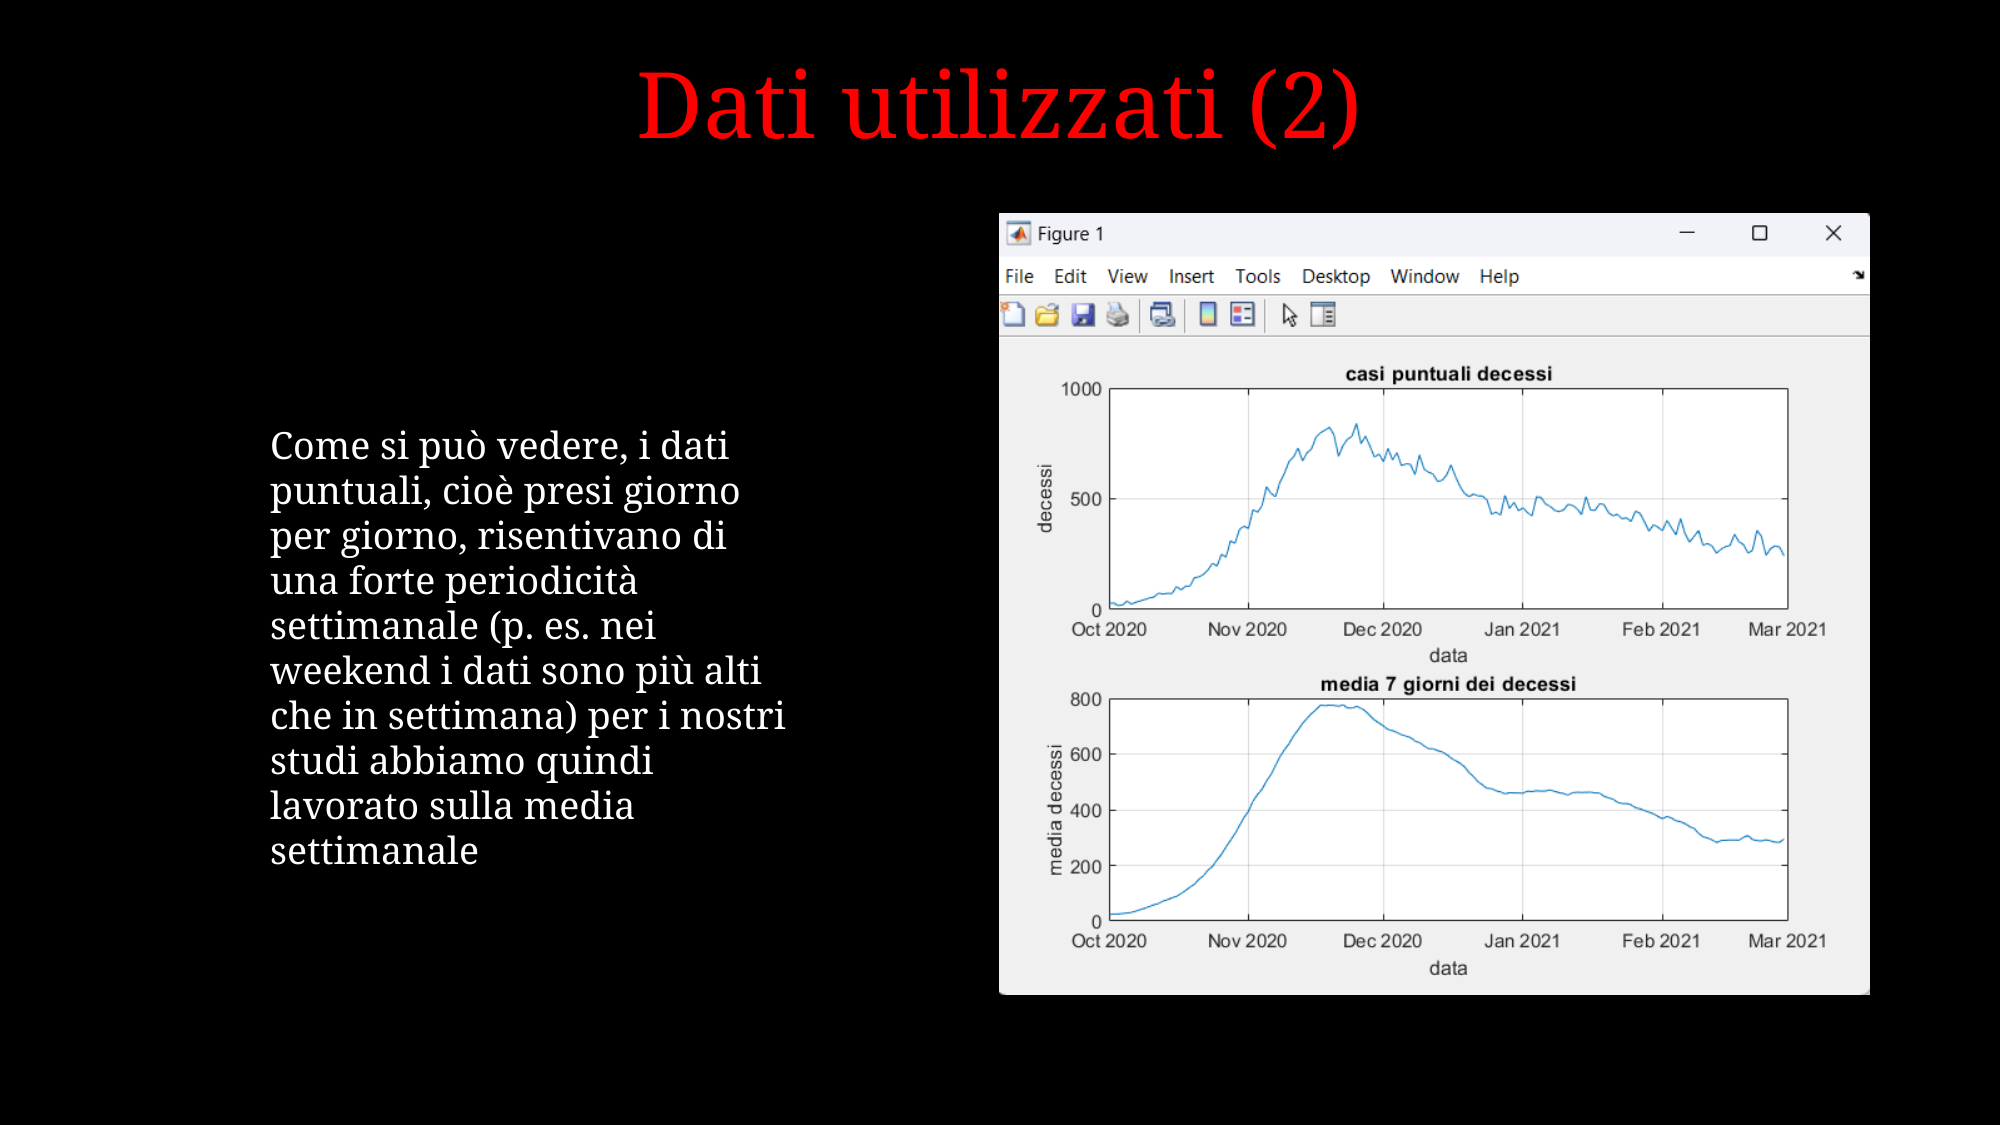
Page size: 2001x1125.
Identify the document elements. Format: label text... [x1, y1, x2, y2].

text_box Come si può vedere, i dati puntuali, cioè presi giorno per giorno, risentivano di una forte periodicità settimanale (p. es. nei weekend i dati sono più alti che in settimana) per i nostri studi abbiamo quindi lavorato sulla media settimanale [255, 414, 805, 880]
title Dati utilizzati (2) [137, 0, 1863, 218]
picture [999, 213, 1871, 995]
